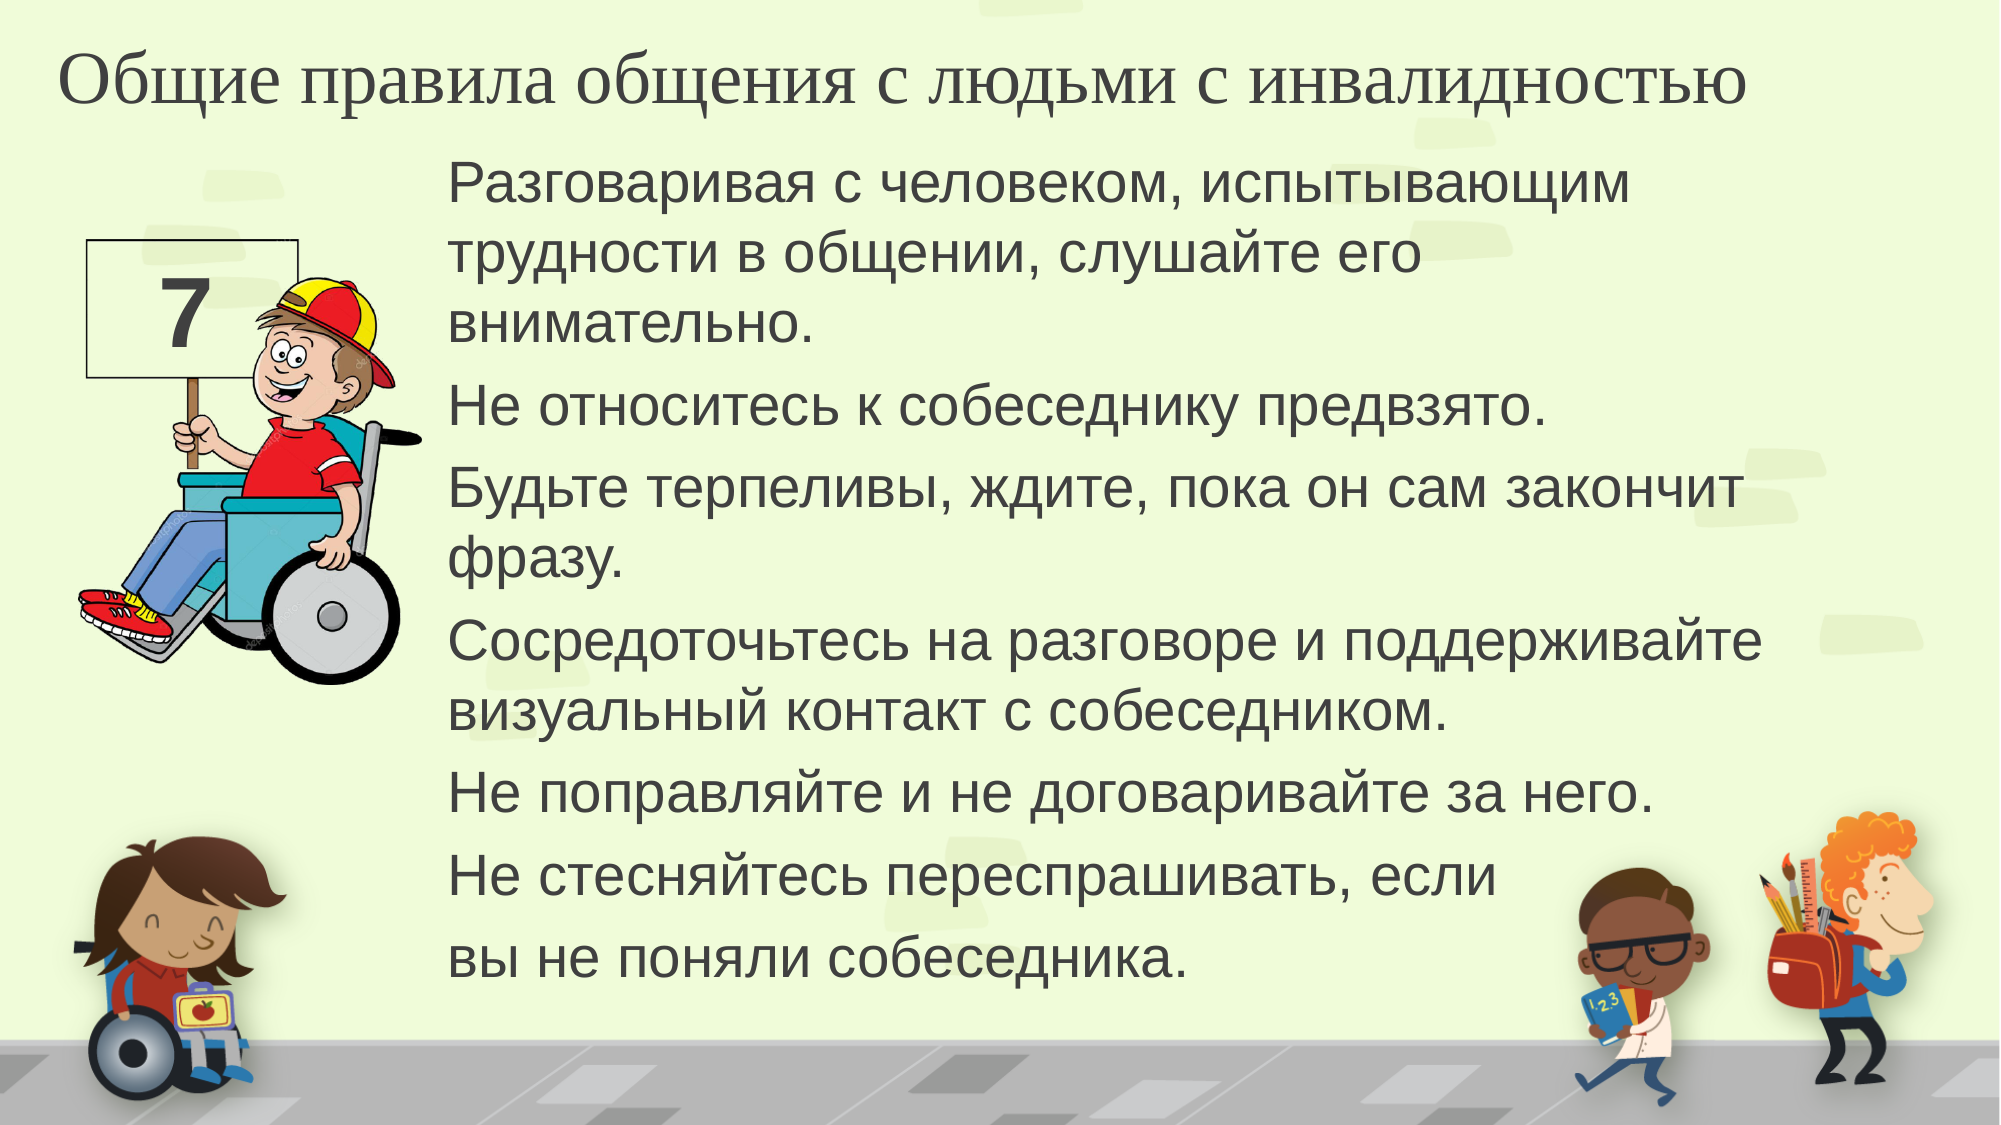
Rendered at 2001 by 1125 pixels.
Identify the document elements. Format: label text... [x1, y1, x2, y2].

picture [0, 0, 2000, 1125]
text_box Общие правила общения с людьми с инвалидностью [43, 30, 1922, 122]
text_box Разговаривая с человеком, испытывающим трудности в общении, слушайте его внимательно. Не относитесь к собеседнику предвзято. Будьте терпеливы, ждите, пока он сам закончит фразу. Сосредоточьтесь на разговоре и поддерживайте визуальный контакт с собеседником. Не поправляйте и не договаривайте за него. Не стесняйтесь переспрашивать, если вы не поняли собеседника. [432, 137, 1821, 1125]
